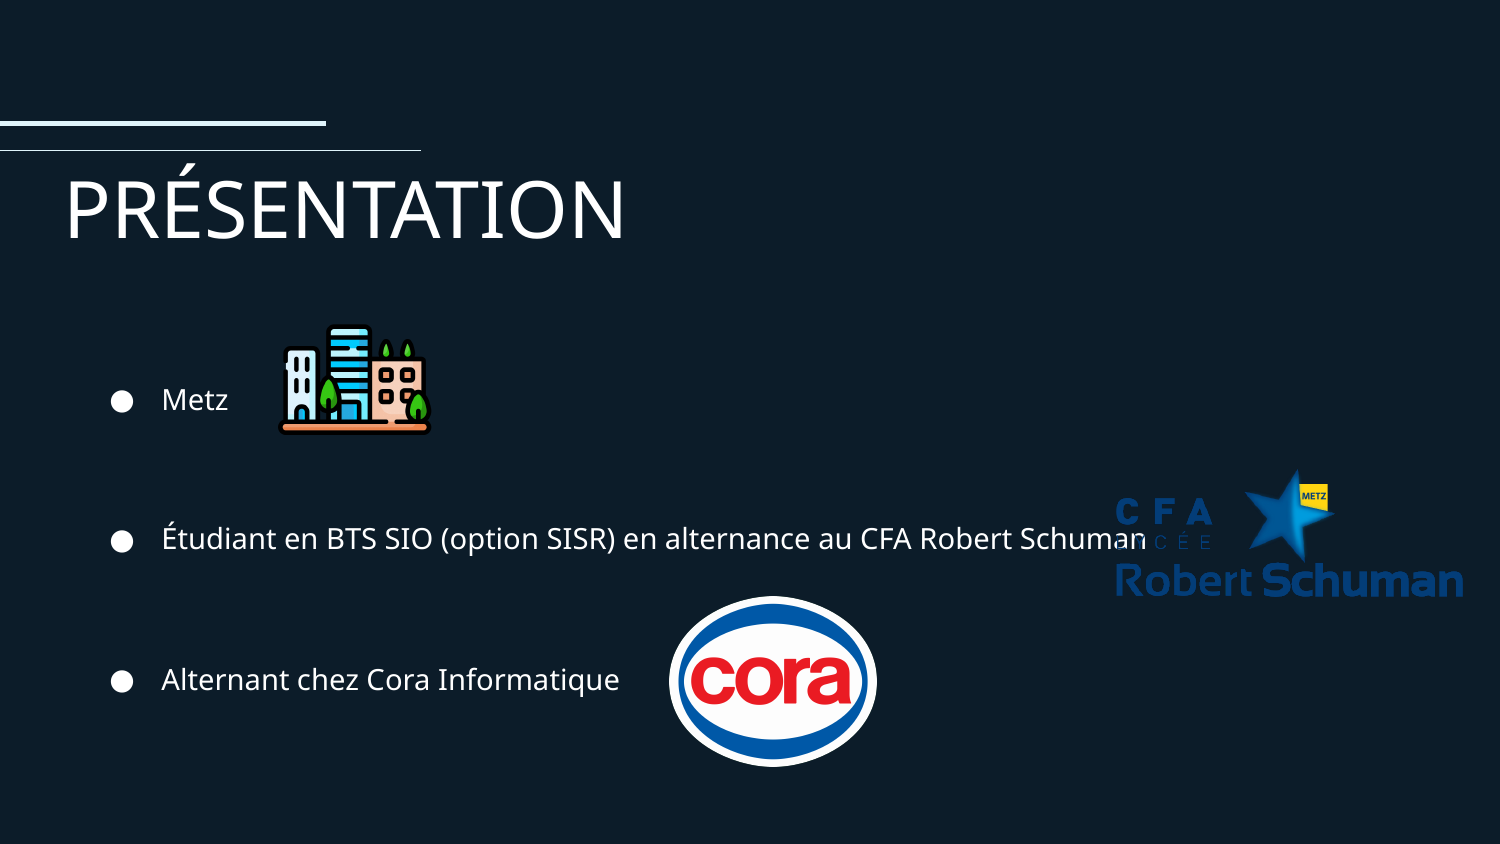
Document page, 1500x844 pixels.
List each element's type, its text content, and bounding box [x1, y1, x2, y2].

picture [669, 596, 877, 768]
picture [1116, 456, 1464, 597]
picture [276, 300, 433, 458]
text_box Metz Étudiant en BTS SIO (option SISR) en alternance au CFA Robert Schuman Alternant chez Cora Informatique [71, 366, 1197, 824]
title PRÉSENTATION [48, 143, 1155, 269]
